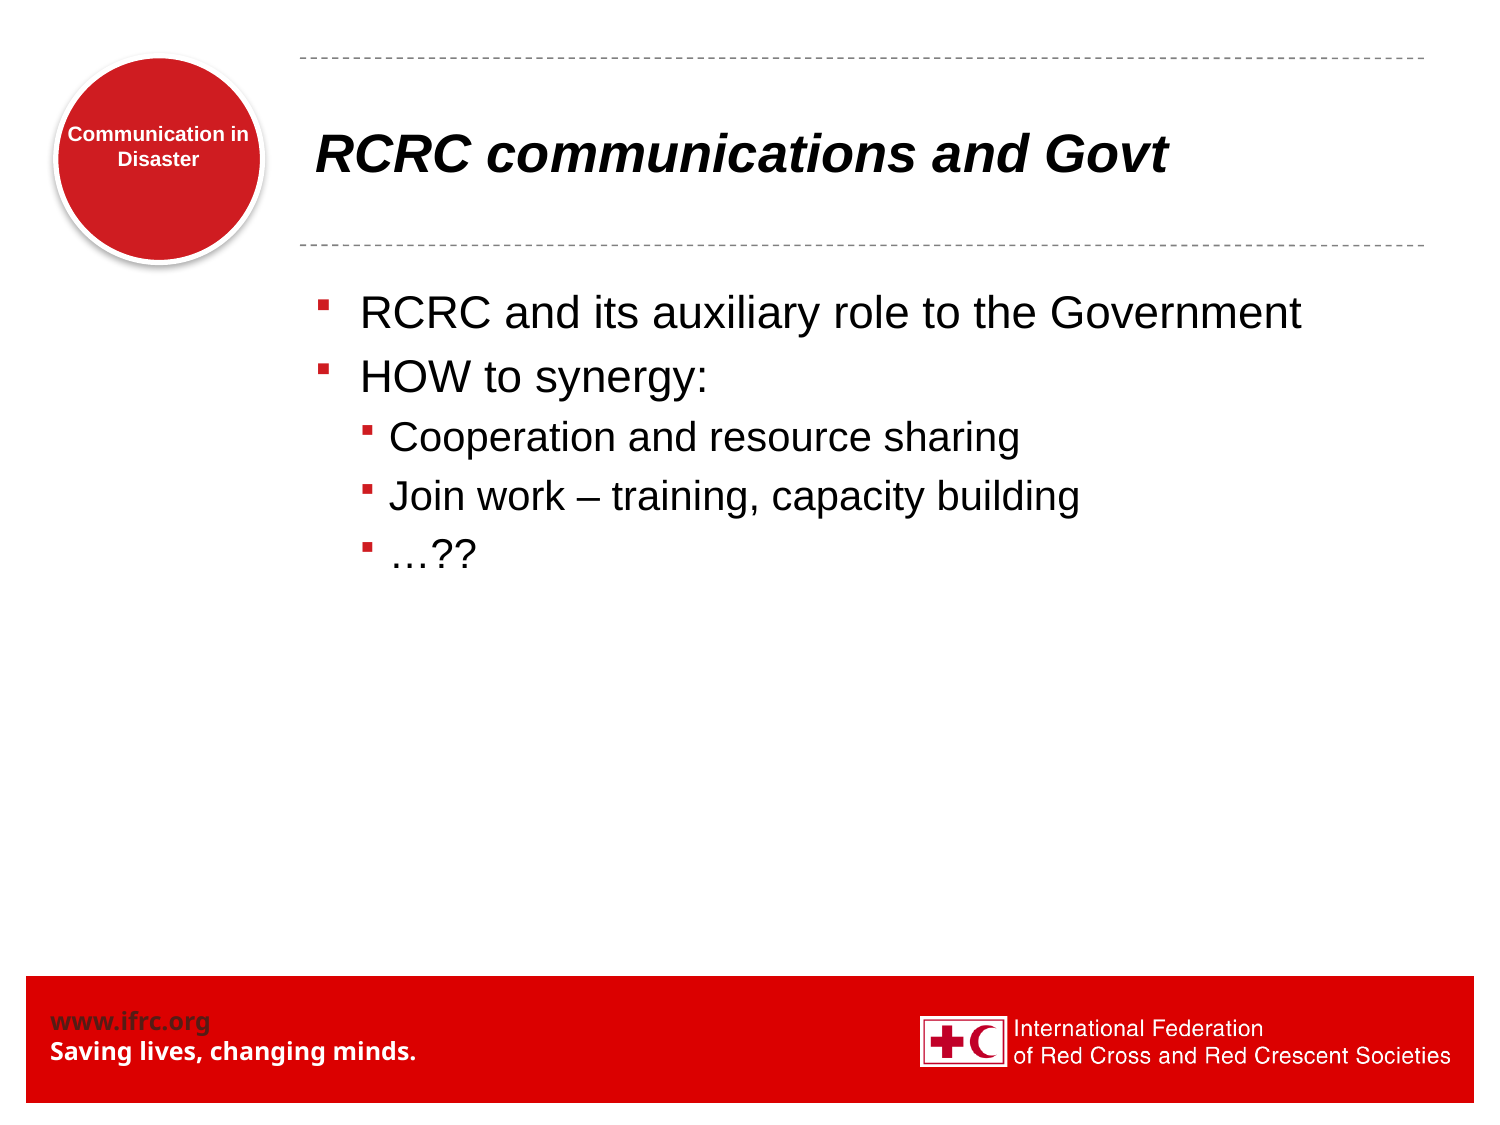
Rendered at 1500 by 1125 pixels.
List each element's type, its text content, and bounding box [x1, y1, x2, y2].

list RCRC and its auxiliary role to the Government HOW to synergy: Cooperation and resource sharing Join work – training, capacity building …?? [299, 274, 1426, 963]
picture [920, 1016, 1450, 1067]
title RCRC communications and Govt [299, 57, 1426, 246]
